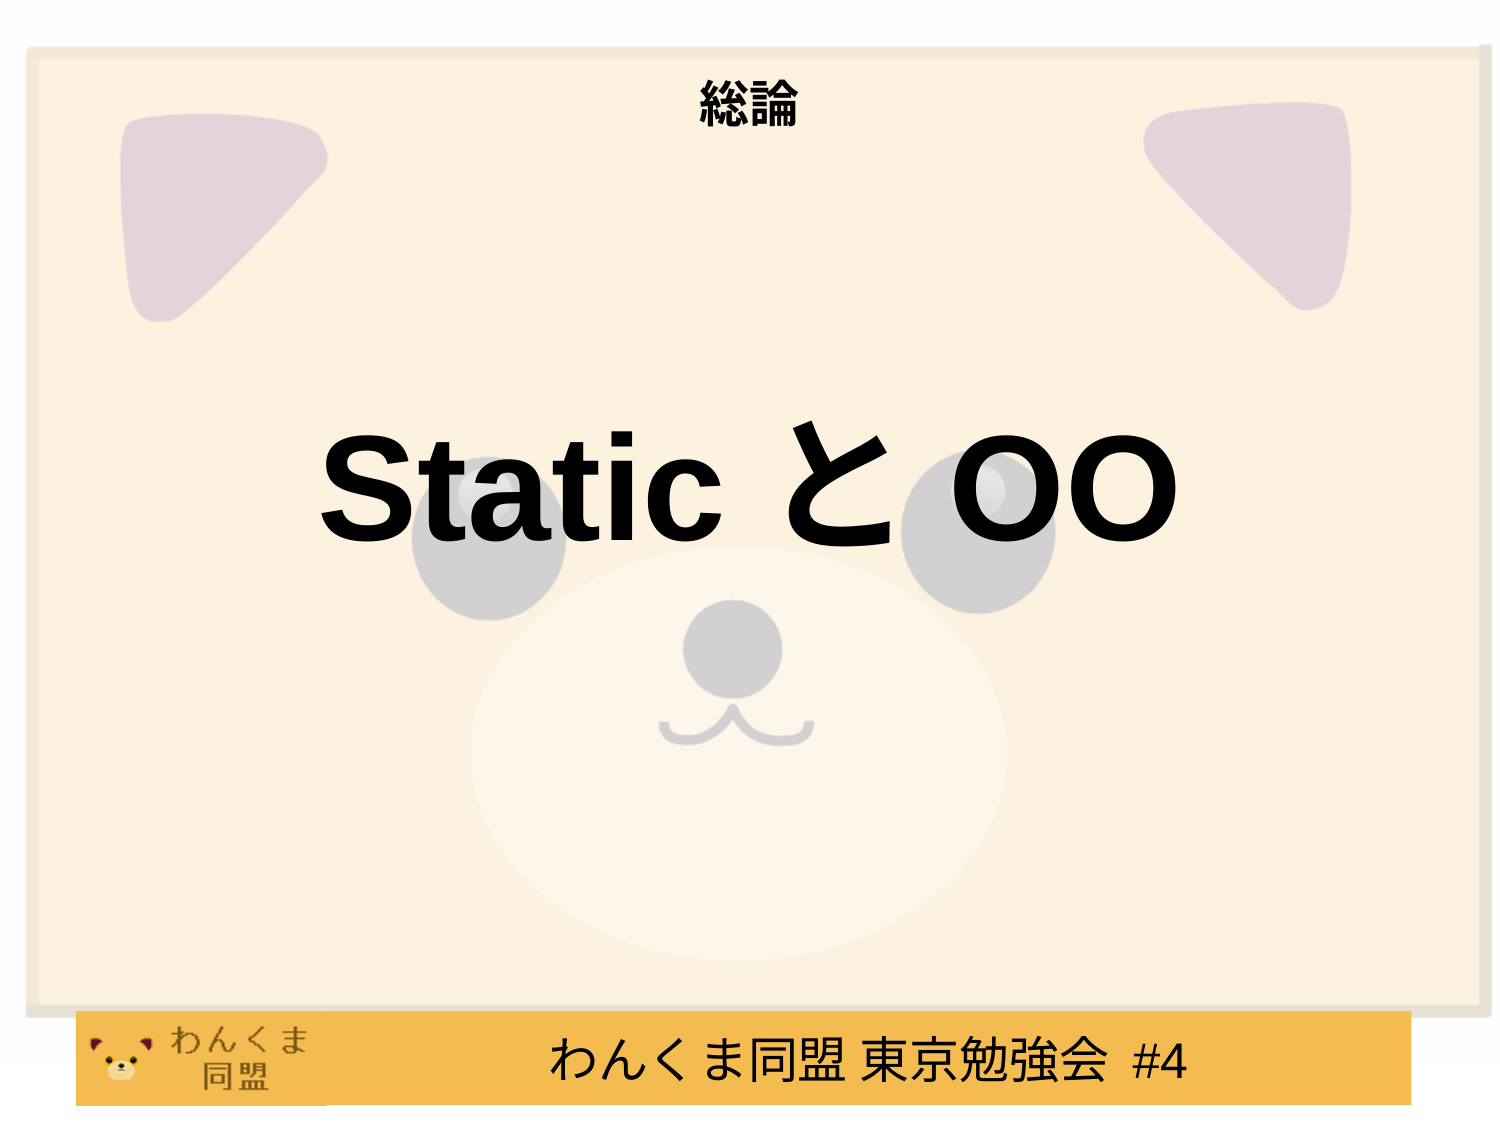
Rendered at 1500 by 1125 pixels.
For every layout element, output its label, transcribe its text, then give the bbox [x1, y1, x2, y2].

list StaticとOO [74, 172, 1426, 1020]
title 総論 [74, 44, 1426, 162]
picture [0, 0, 1500, 1106]
